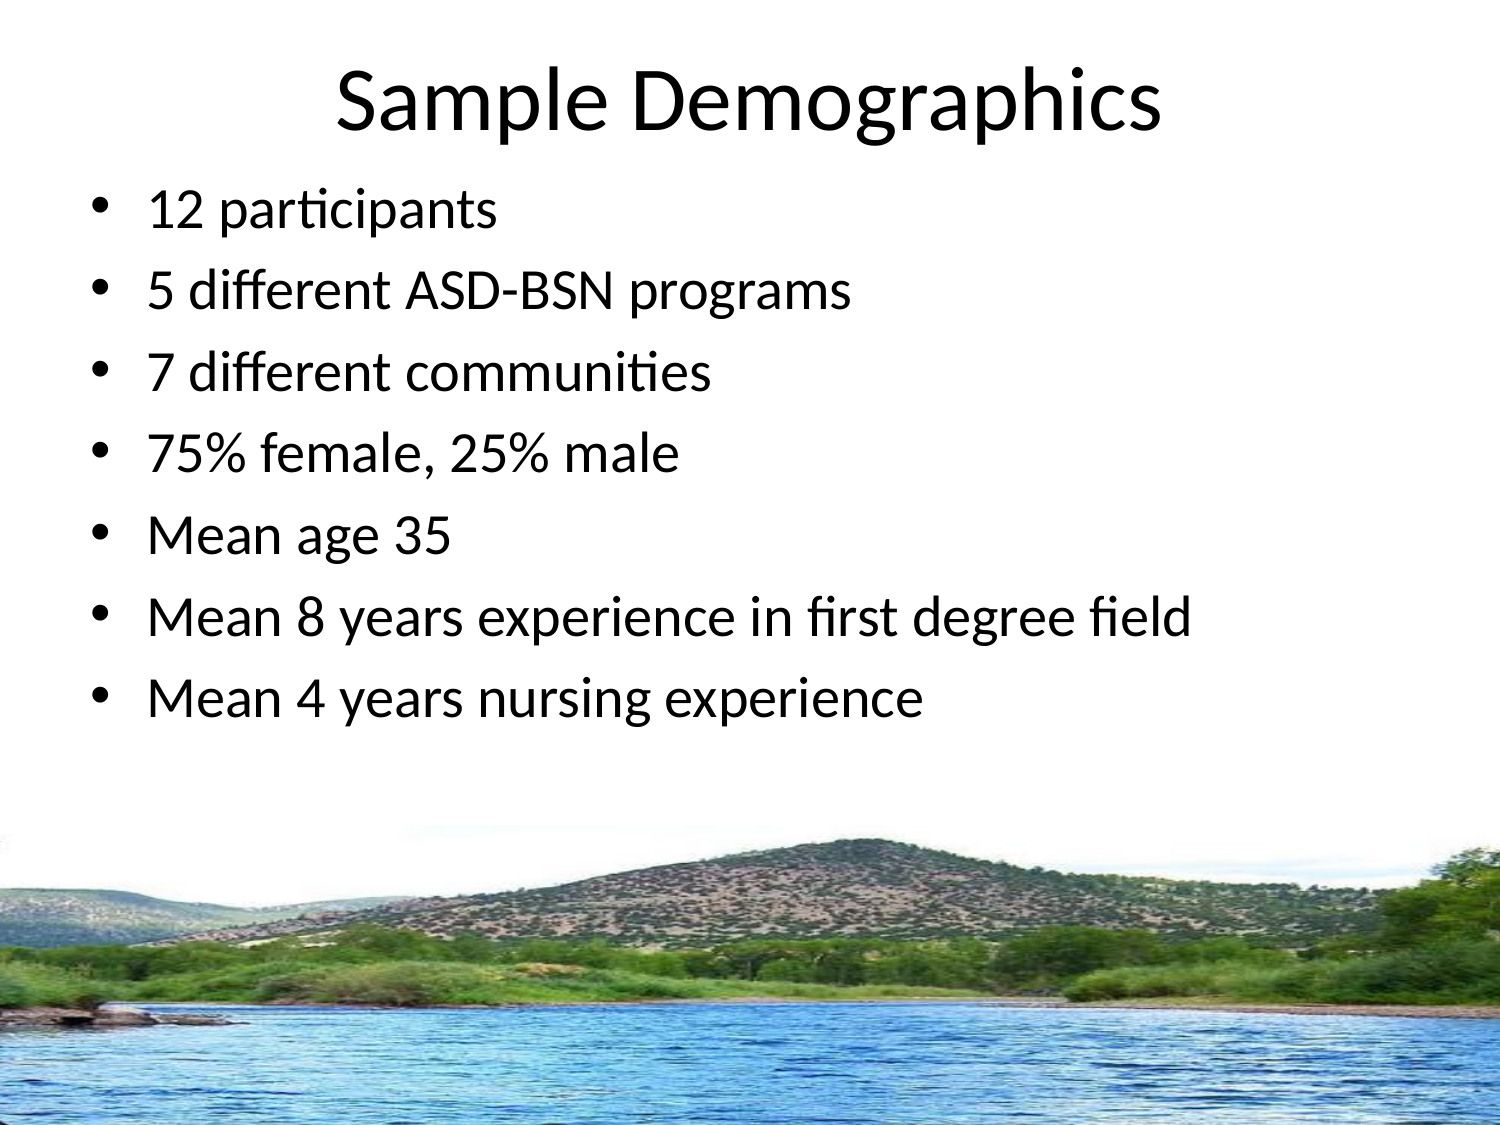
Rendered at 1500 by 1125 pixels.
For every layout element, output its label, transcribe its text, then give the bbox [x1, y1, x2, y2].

list 12 participants 5 different ASD-BSN programs 7 different communities 75% female, 25% male Mean age 35 Mean 8 years experience in first degree field Mean 4 years nursing experience [75, 162, 1500, 824]
picture [0, 824, 1500, 1125]
title Sample Demographics [75, 0, 1425, 162]
